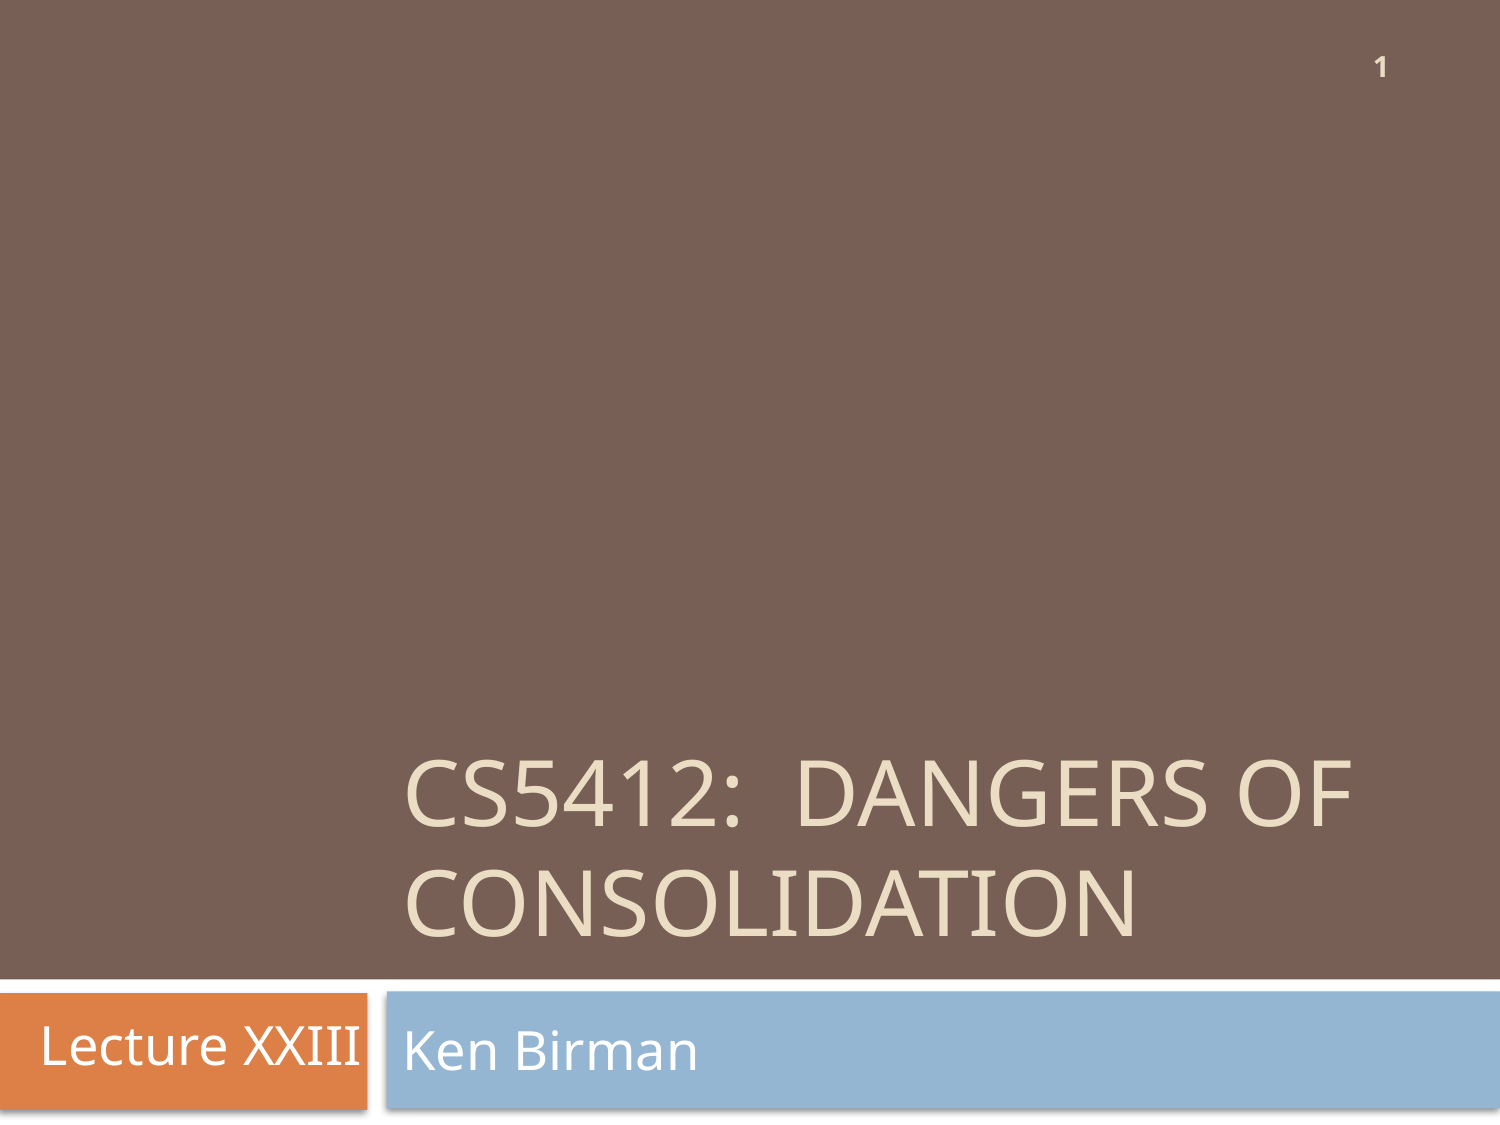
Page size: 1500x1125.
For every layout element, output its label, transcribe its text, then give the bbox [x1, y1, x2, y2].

subtitle Ken Birman [387, 992, 1488, 1105]
text_box Lecture XXIII [24, 987, 1125, 1100]
title CS5412: Dangers of Consolidation [387, 662, 1450, 963]
slide_number 1 [1312, 37, 1450, 100]
